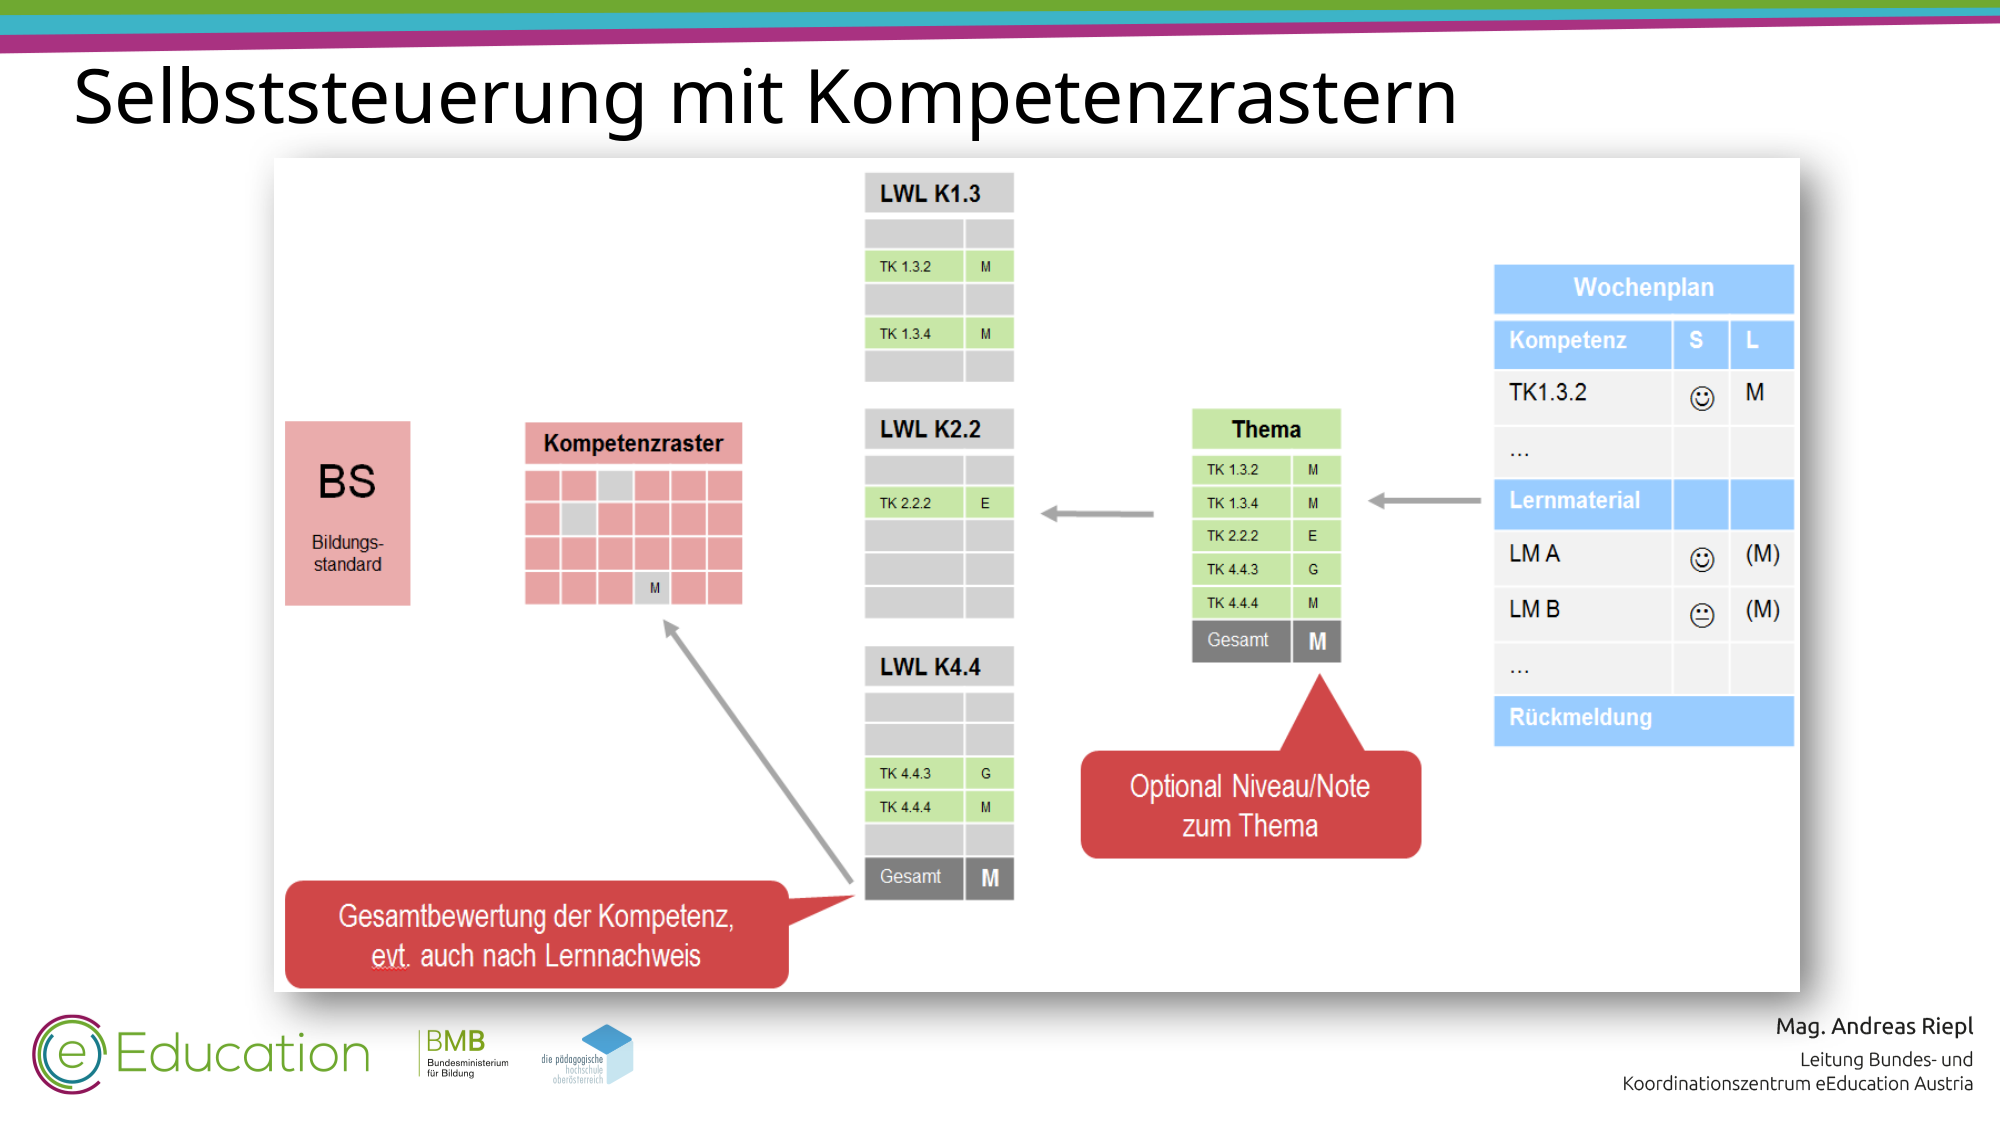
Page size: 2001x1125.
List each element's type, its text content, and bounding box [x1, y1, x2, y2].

text_box Selbststeuerung mit Kompetenzrastern [58, 51, 1705, 208]
picture [0, 0, 2000, 1125]
